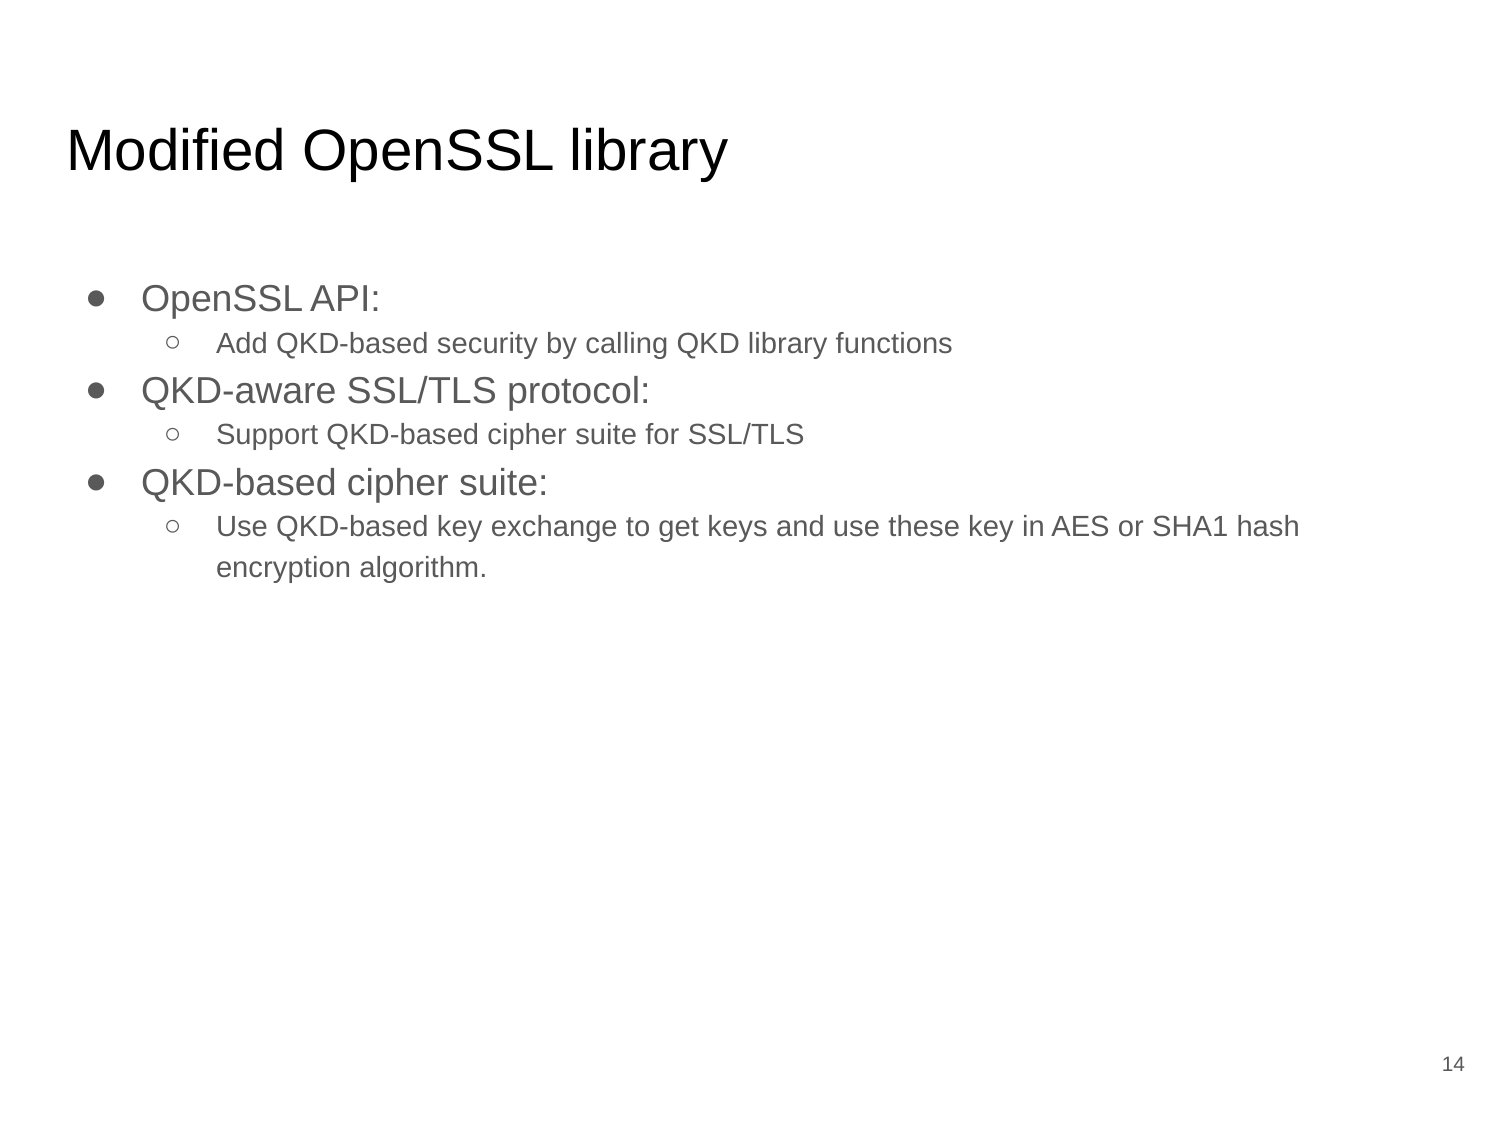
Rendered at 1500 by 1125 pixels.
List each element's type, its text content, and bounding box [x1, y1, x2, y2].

slide_number ‹#› [1389, 1019, 1480, 1106]
list OpenSSL API: Add QKD-based security by calling QKD library functions QKD-aware SSL/TLS protocol: Support QKD-based cipher suite for SSL/TLS QKD-based cipher suite: Use QKD-based key exchange to get keys and use these key in AES or SHA1 hash encryption algorithm. [51, 252, 1449, 1000]
title Modified OpenSSL library [51, 97, 1449, 223]
